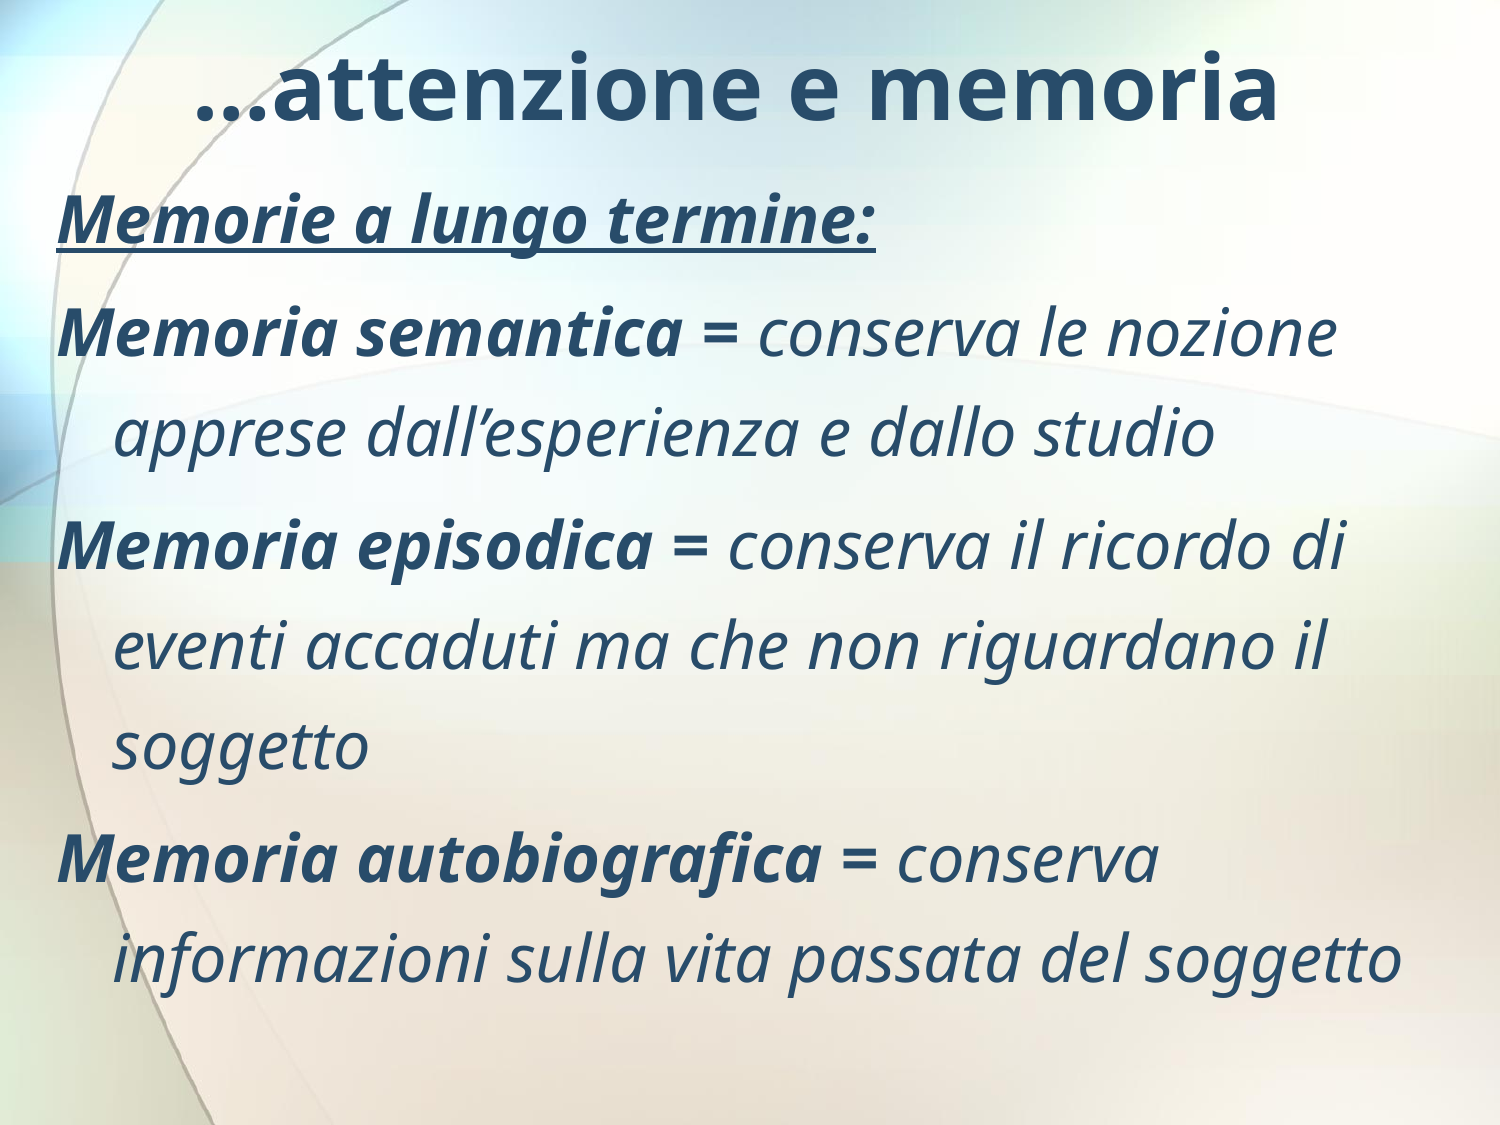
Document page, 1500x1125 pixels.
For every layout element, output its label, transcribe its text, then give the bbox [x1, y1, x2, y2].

title …attenzione e memoria [75, 31, 1400, 138]
picture [0, 0, 1500, 1125]
list Memorie a lungo termine: Memoria semantica = conserva le nozione apprese dall’esperienza e dallo studio Memoria episodica = conserva il ricordo di eventi accaduti ma che non riguardano il soggetto Memoria autobiografica = conserva informazioni sulla vita passata del soggetto [41, 148, 1447, 1050]
